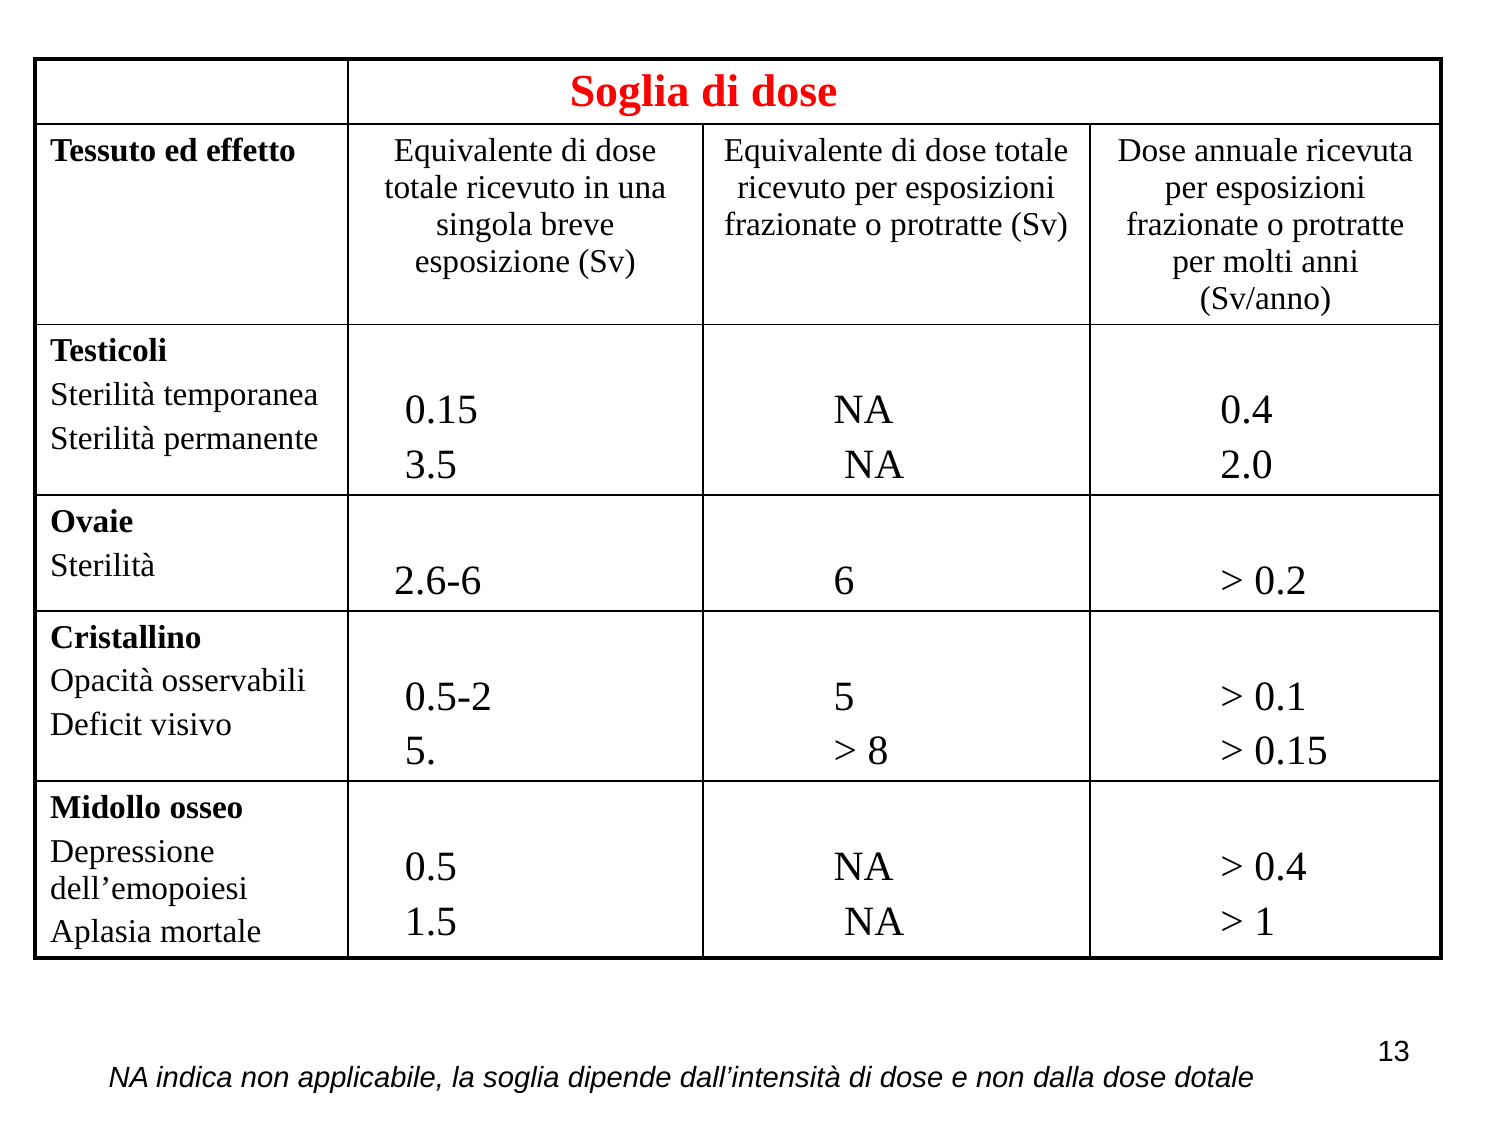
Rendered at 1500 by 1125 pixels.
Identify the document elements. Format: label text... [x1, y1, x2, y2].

table_cell Midollo osseo Depressione dell’emopoiesi Aplasia mortale [37, 782, 347, 956]
table_cell 5 > 8 [704, 612, 1089, 780]
table_cell 2.6-6 [349, 496, 702, 610]
text_box NA indica non applicabile, la soglia dipende dall’intensità di dose e non dalla dose dotale [93, 1051, 1325, 1101]
table_header [37, 61, 347, 123]
table_cell NA NA [704, 325, 1089, 494]
table_cell > 0.2 [1091, 496, 1439, 610]
table_cell Tessuto ed effetto [37, 125, 347, 324]
table_cell Ovaie Sterilità [37, 496, 347, 610]
table_cell 0.5-2 5. [349, 612, 702, 780]
table_cell > 0.1 > 0.15 [1091, 612, 1439, 780]
table_header Soglia di dose [349, 61, 1439, 123]
table_cell 0.4 2.0 [1091, 325, 1439, 494]
table_cell > 0.4 > 1 [1091, 782, 1439, 956]
table_cell Equivalente di dose totale ricevuto in una singola breve esposizione (Sv) [349, 125, 702, 324]
table_cell 6 [704, 496, 1089, 610]
table_cell 0.5 1.5 [349, 782, 702, 956]
table_cell NA NA [704, 782, 1089, 956]
table_cell Equivalente di dose totale ricevuto per esposizioni frazionate o protratte (Sv) [704, 125, 1089, 324]
slide_number 13 [1074, 1024, 1426, 1103]
table_cell Cristallino Opacità osservabili Deficit visivo [37, 612, 347, 780]
table_cell Testicoli Sterilità temporanea Sterilità permanente [37, 325, 347, 494]
table_cell Dose annuale ricevuta per esposizioni frazionate o protratte per molti anni (Sv/anno) [1091, 125, 1439, 324]
table_cell 0.15 3.5 [349, 325, 702, 494]
